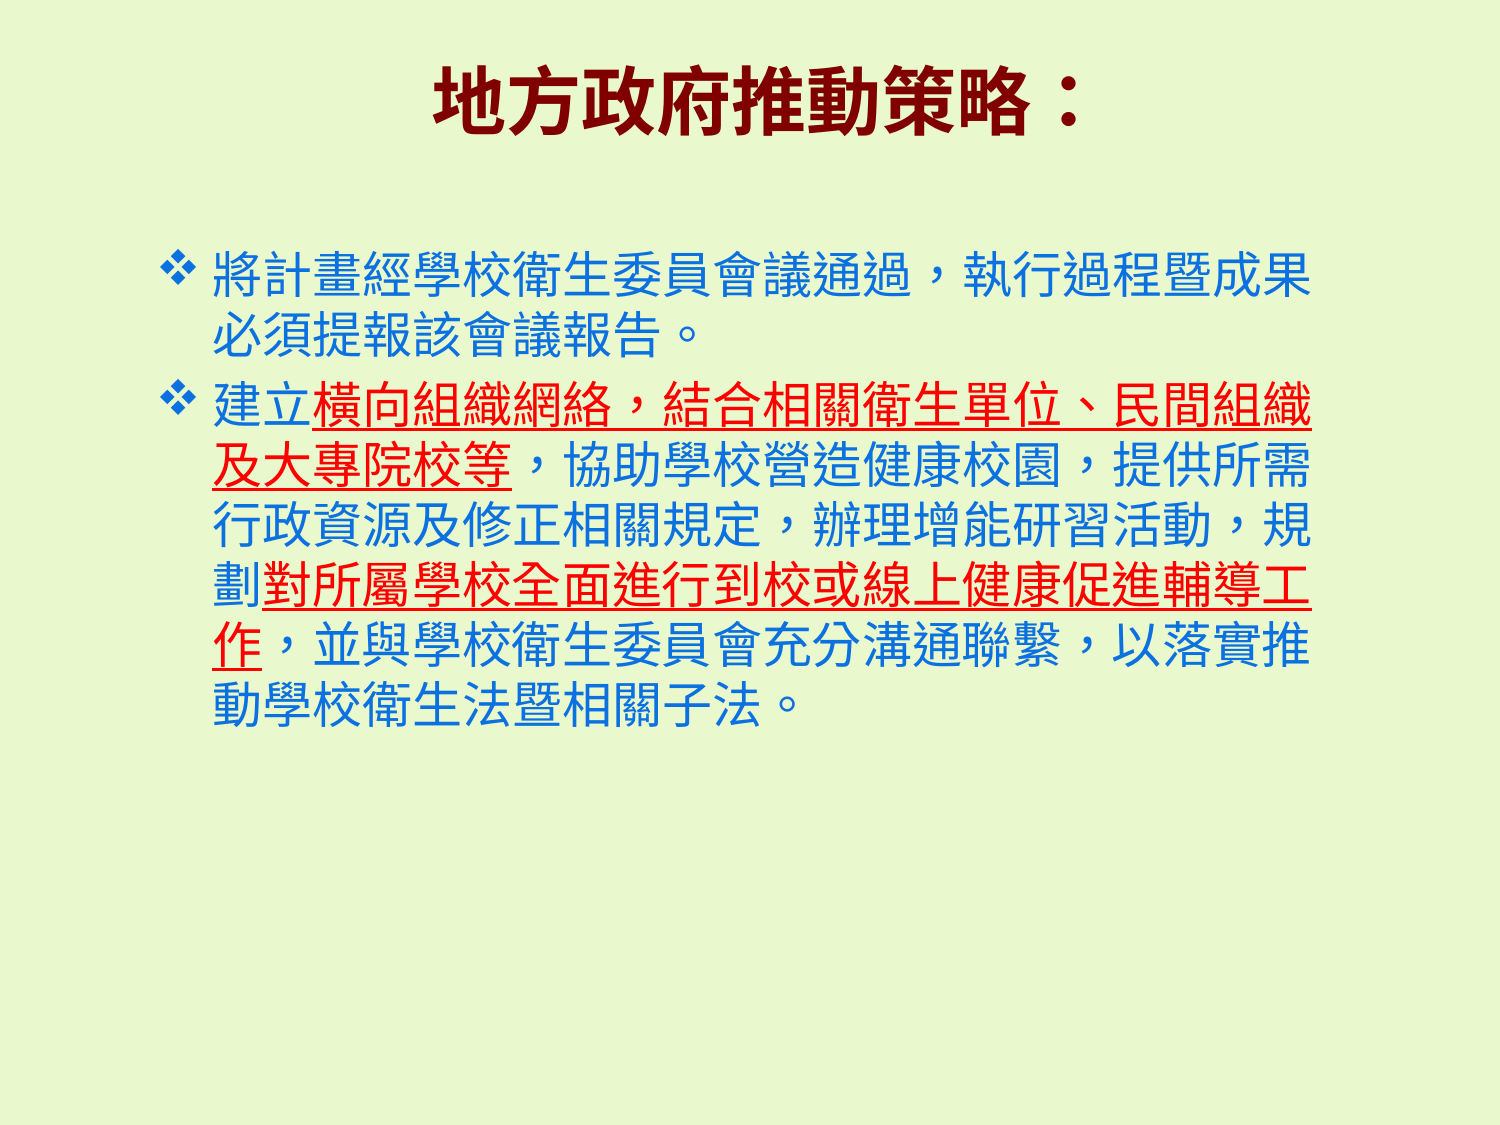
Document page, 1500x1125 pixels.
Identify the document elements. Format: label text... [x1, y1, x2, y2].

list 將計畫經學校衛生委員會議通過，執行過程暨成果必須提報該會議報告。 建立橫向組織網絡，結合相關衛生單位、民間組織及大專院校等，協助學校營造健康校園，提供所需行政資源及修正相關規定，辦理增能研習活動，規劃對所屬學校全面進行到校或線上健康促進輔導工作，並與學校衛生委員會充分溝通聯繫，以落實推動學校衛生法暨相關子法。 [140, 236, 1357, 803]
title 地方政府推動策略： [87, 50, 1450, 150]
